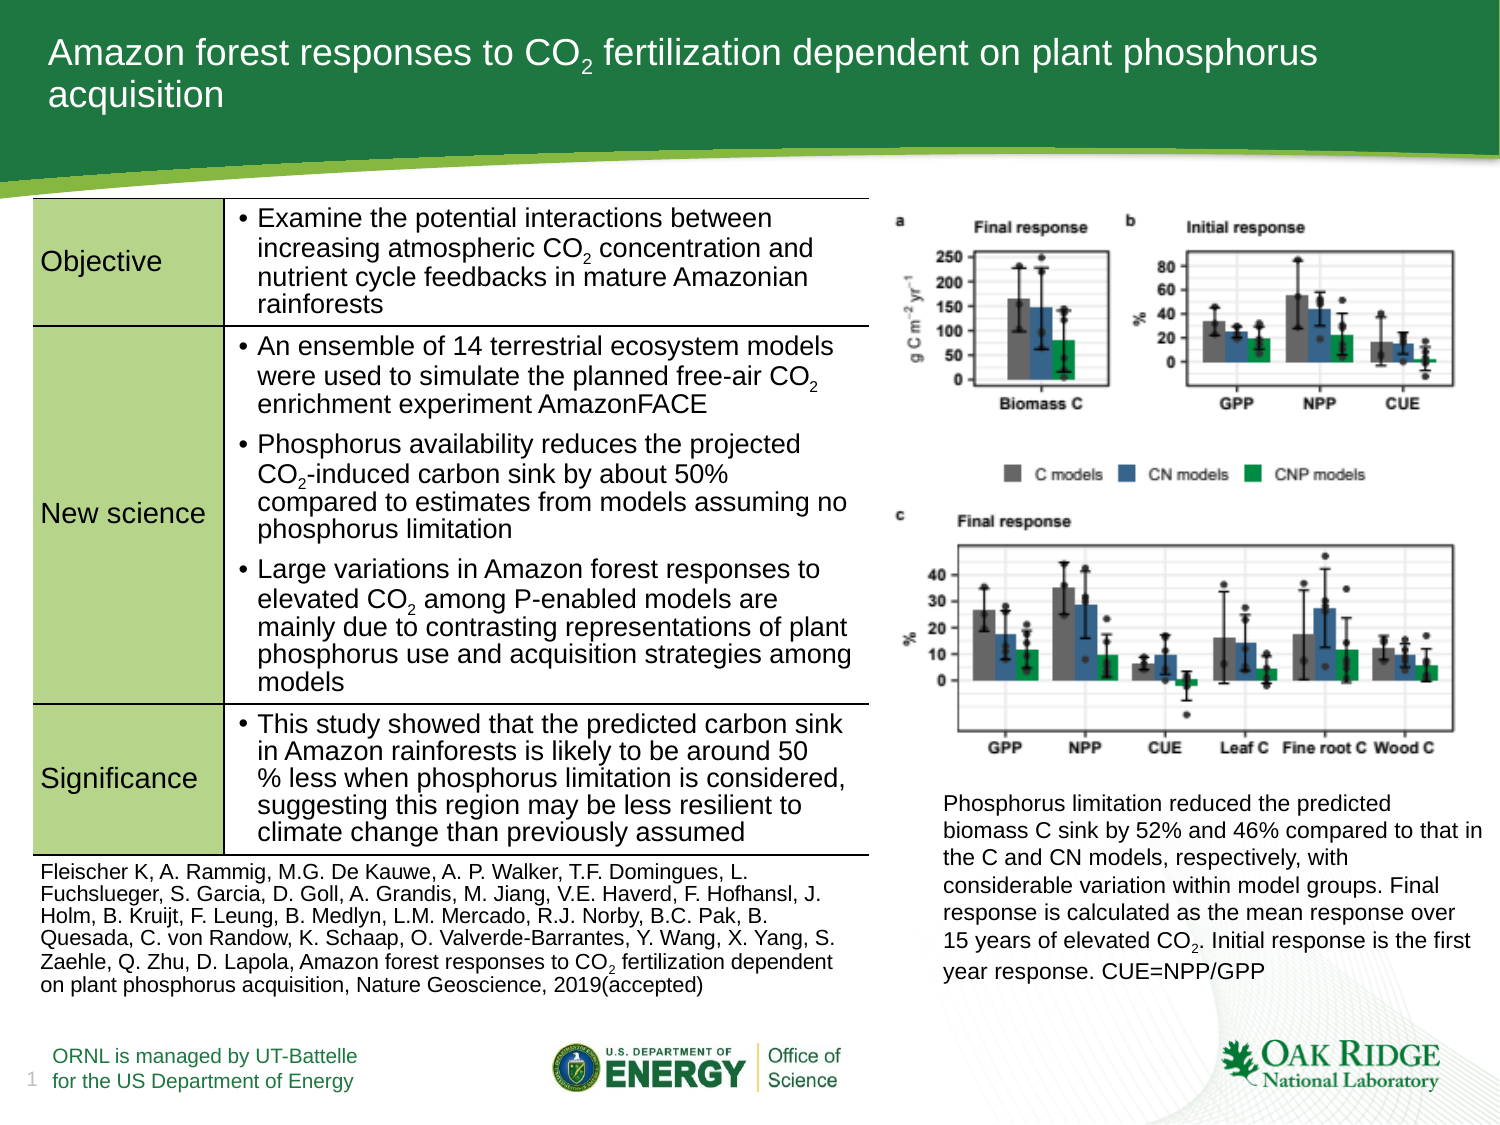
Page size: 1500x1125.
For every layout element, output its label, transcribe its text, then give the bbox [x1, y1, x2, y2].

table_cell An ensemble of 14 terrestrial ecosystem models were used to simulate the planned free-air CO2 enrichment experiment AmazonFACE Phosphorus availability reduces the projected CO2-induced carbon sink by about 50% compared to estimates from models assuming no phosphorus limitation Large variations in Amazon forest responses to elevated CO2 among P-enabled models are mainly due to contrasting representations of plant phosphorus use and acquisition strategies among models [225, 327, 869, 703]
table_cell Fleischer K, A. Rammig, M.G. De Kauwe, A. P. Walker, T.F. Domingues, L. Fuchslueger, S. Garcia, D. Goll, A. Grandis, M. Jiang, V.E. Haverd, F. Hofhansl, J. Holm, B. Kruijt, F. Leung, B. Medlyn, L.M. Mercado, R.J. Norby, B.C. Pak, B. Quesada, C. von Randow, K. Schaap, O. Valverde-Barrantes, Y. Wang, X. Yang, S. Zaehle, Q. Zhu, D. Lapola, Amazon forest responses to CO2 fertilization dependent on plant phosphorus acquisition, Nature Geoscience, 2019(accepted) [33, 856, 869, 1038]
title Amazon forest responses to CO2 fertilization dependent on plant phosphorus acquisition [32, 23, 1449, 121]
table_cell This study showed that the predicted carbon sink in Amazon rainforests is likely to be around 50 % less when phosphorus limitation is considered, suggesting this region may be less resilient to climate change than previously assumed [225, 705, 869, 854]
table_header [33, 138, 869, 198]
table_cell Significance [33, 705, 223, 854]
table_cell New science [33, 327, 223, 703]
text_box Phosphorus limitation reduced the predicted biomass C sink by 52% and 46% compared to that in the C and CN models, respectively, with considerable variation within model groups. Final response is calculated as the mean response over 15 years of elevated CO2. Initial response is the first year response. CUE=NPP/GPP [928, 780, 1499, 992]
picture [552, 209, 1500, 1125]
table_cell Objective [33, 199, 223, 325]
table_cell Examine the potential interactions between increasing atmospheric CO2 concentration and nutrient cycle feedbacks in mature Amazonian rainforests [225, 199, 869, 325]
